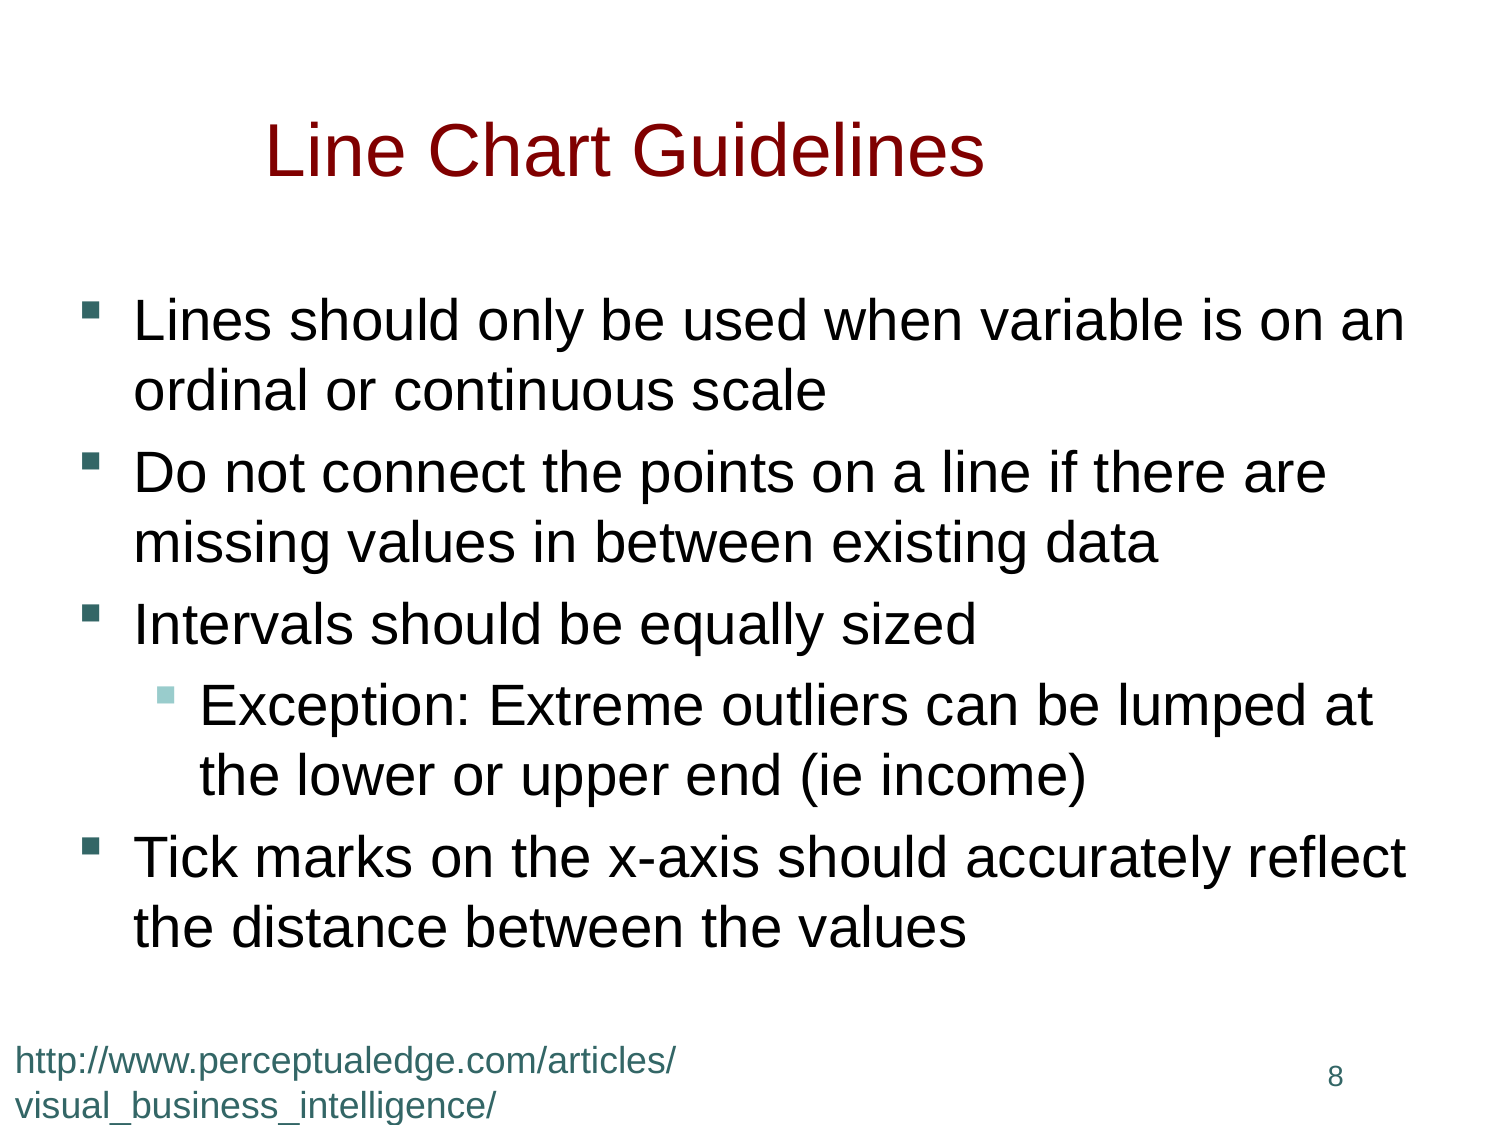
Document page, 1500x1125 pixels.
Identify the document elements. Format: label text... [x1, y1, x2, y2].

title Line Chart Guidelines [249, 30, 1401, 263]
slide_number 7 [1312, 1049, 1451, 1101]
text_box http://www.perceptualedge.com/articles/visual_business_intelligence/line_graphs_and_irregular_intervals.pdf [0, 1029, 1050, 1125]
list Lines should only be used when variable is on an ordinal or continuous scale Do not connect the points on a line if there are missing values in between existing data Intervals should be equally sized Exception: Extreme outliers can be lumped at the lower or upper end (ie income) Tick marks on the x-axis should accurately reflect the distance between the values [62, 274, 1438, 1051]
